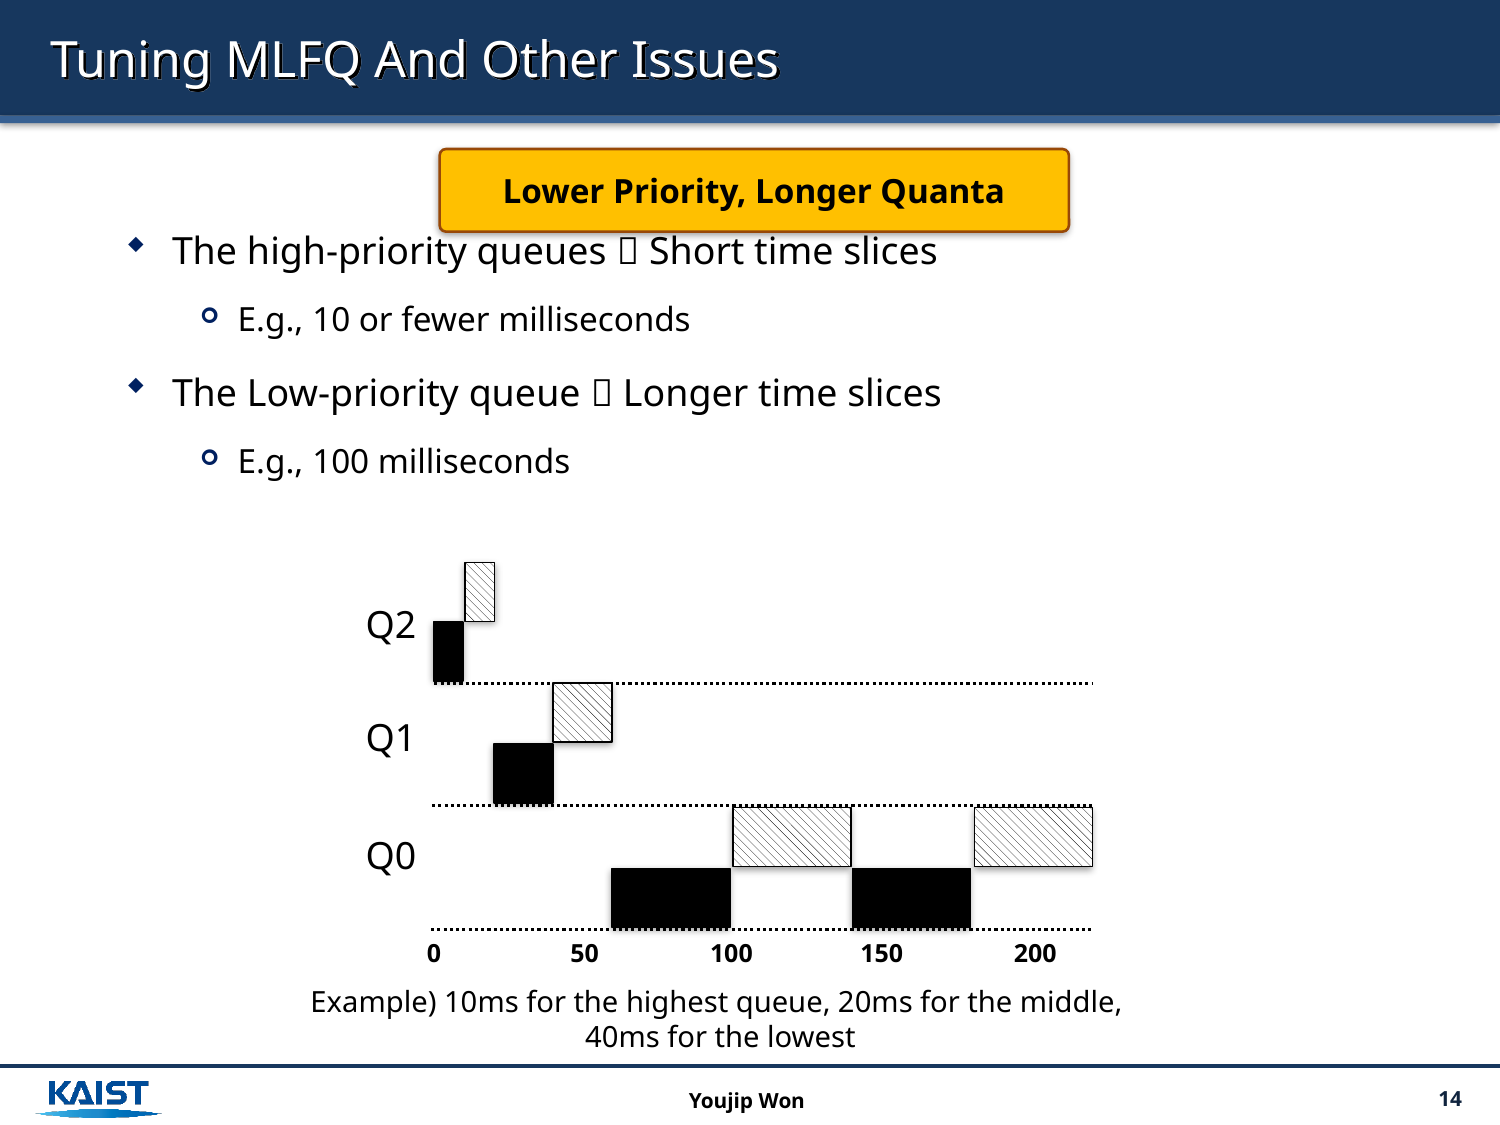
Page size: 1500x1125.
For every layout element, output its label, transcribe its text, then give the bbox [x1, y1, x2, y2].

text_box Lower Priority, Longer Quanta [436, 145, 1073, 235]
text_box Example) 10ms for the highest queue, 20ms for the middle, 40ms for the lowest [182, 975, 1258, 1061]
footer Youjip Won [497, 1079, 997, 1117]
slide_number 14 [1306, 1081, 1483, 1118]
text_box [327, 562, 1093, 977]
list The high-priority queues  Short time slices E.g., 10 or fewer milliseconds The Low-priority queue  Longer time slices E.g., 100 milliseconds [34, 144, 1477, 1048]
picture [35, 1081, 162, 1118]
title Tuning MLFQ And Other Issues [34, 8, 1477, 106]
